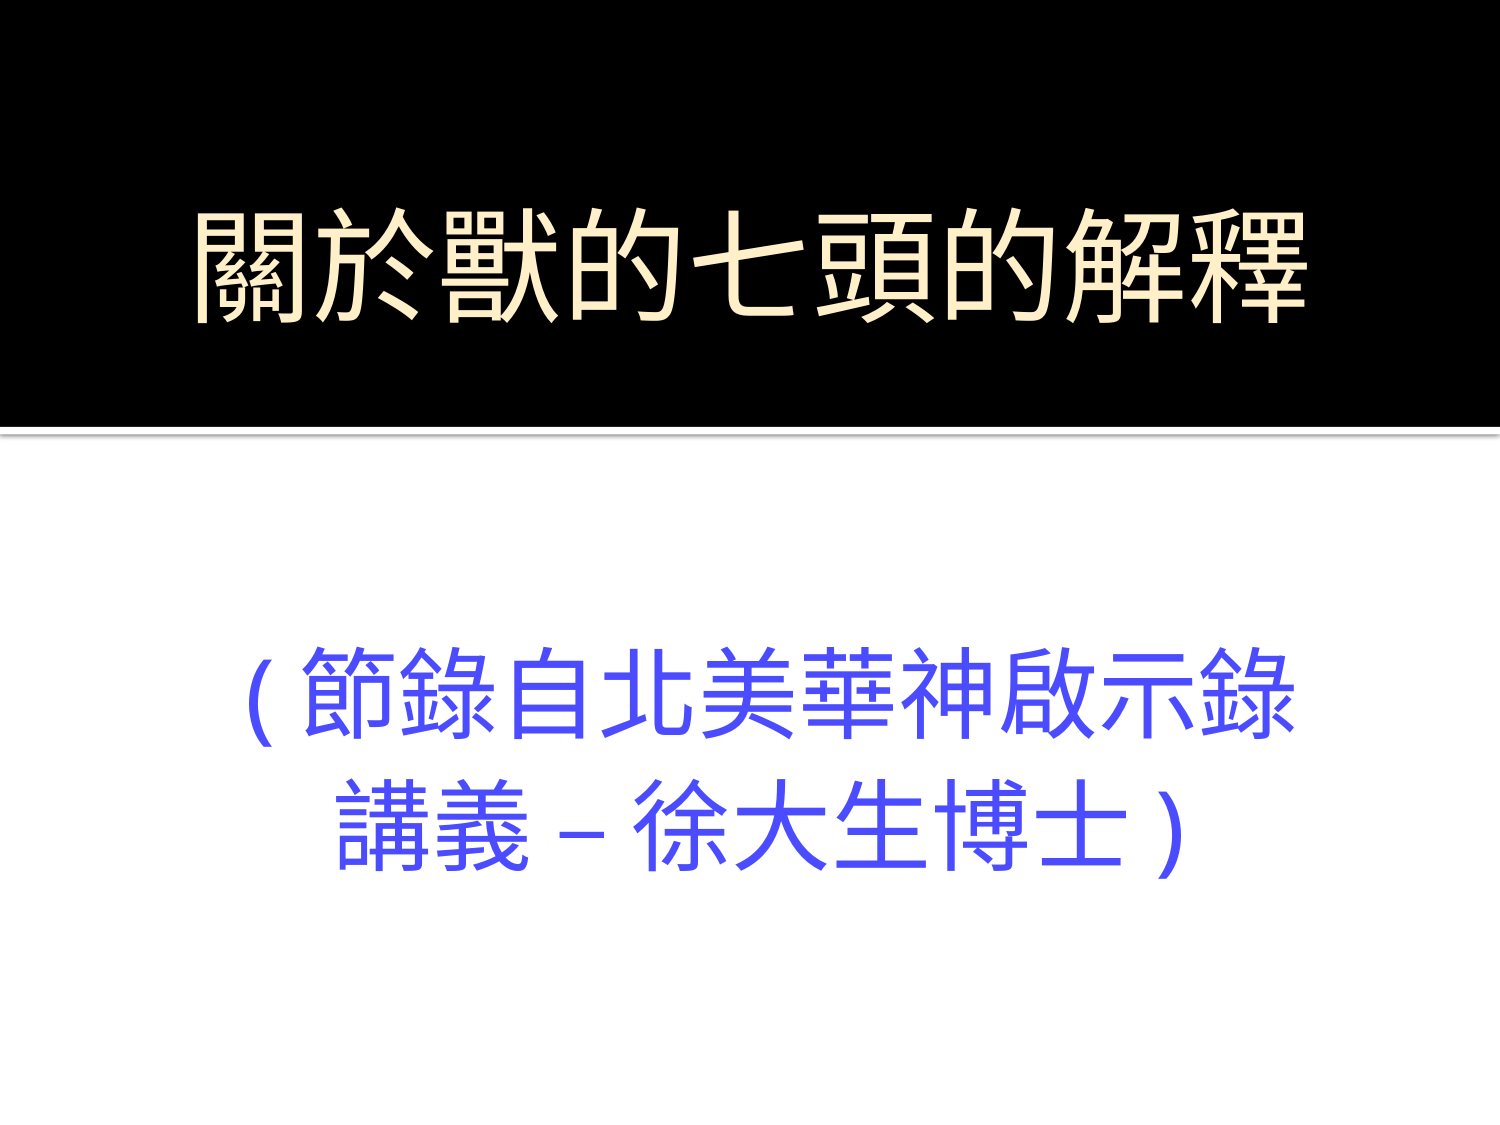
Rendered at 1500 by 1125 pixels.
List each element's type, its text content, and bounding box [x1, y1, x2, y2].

title 關於獸的七頭的解釋 [92, 82, 1408, 339]
list (節錄自北美華神啟示錄講義 – 徐大生博士) [188, 562, 1314, 942]
